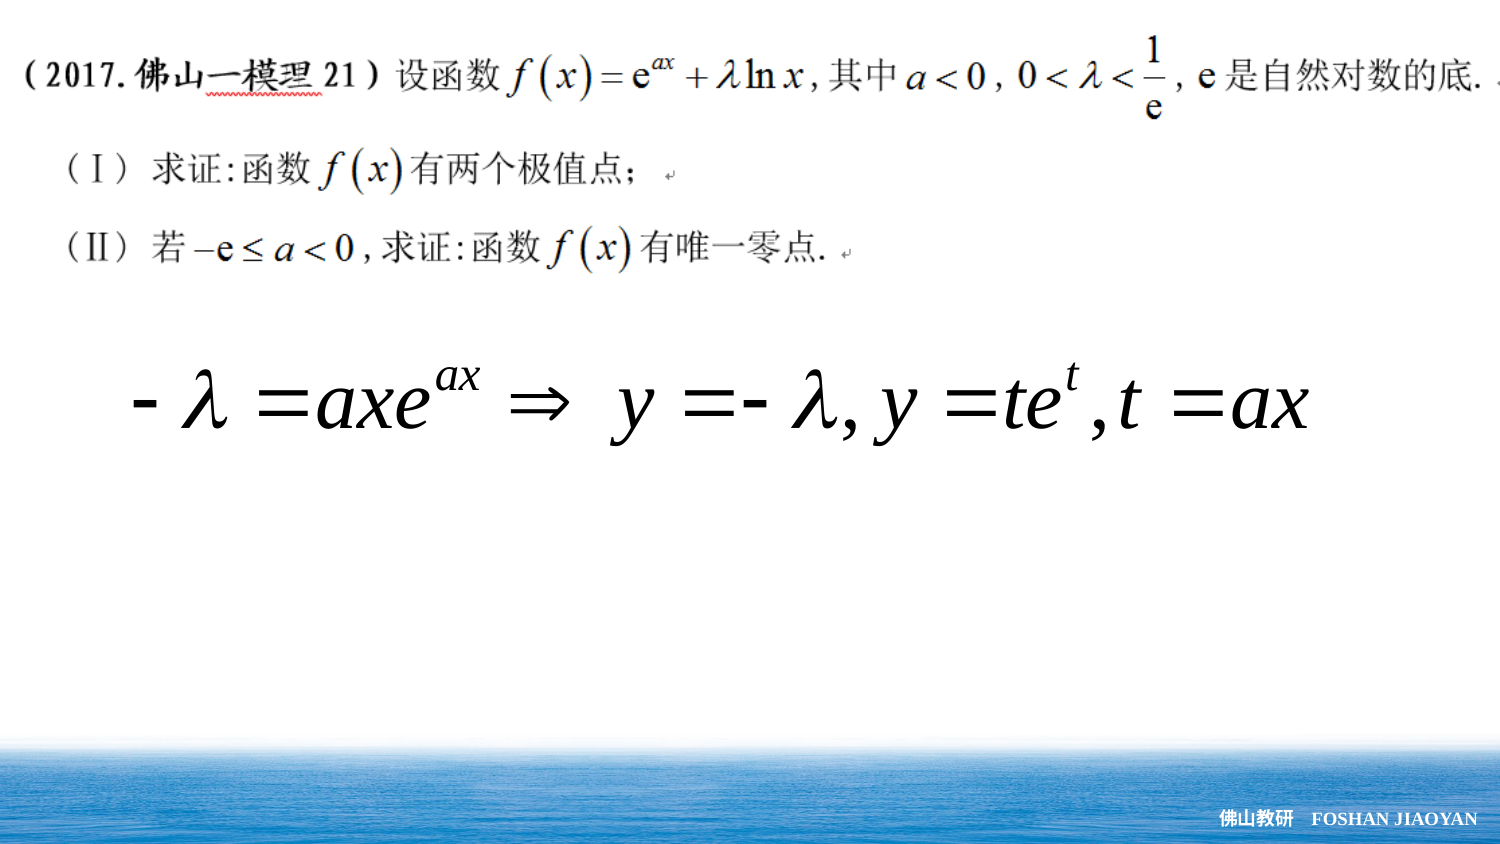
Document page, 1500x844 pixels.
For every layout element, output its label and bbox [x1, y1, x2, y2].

text_box [118, 337, 1325, 464]
picture [0, 26, 1500, 295]
picture [0, 733, 1500, 844]
